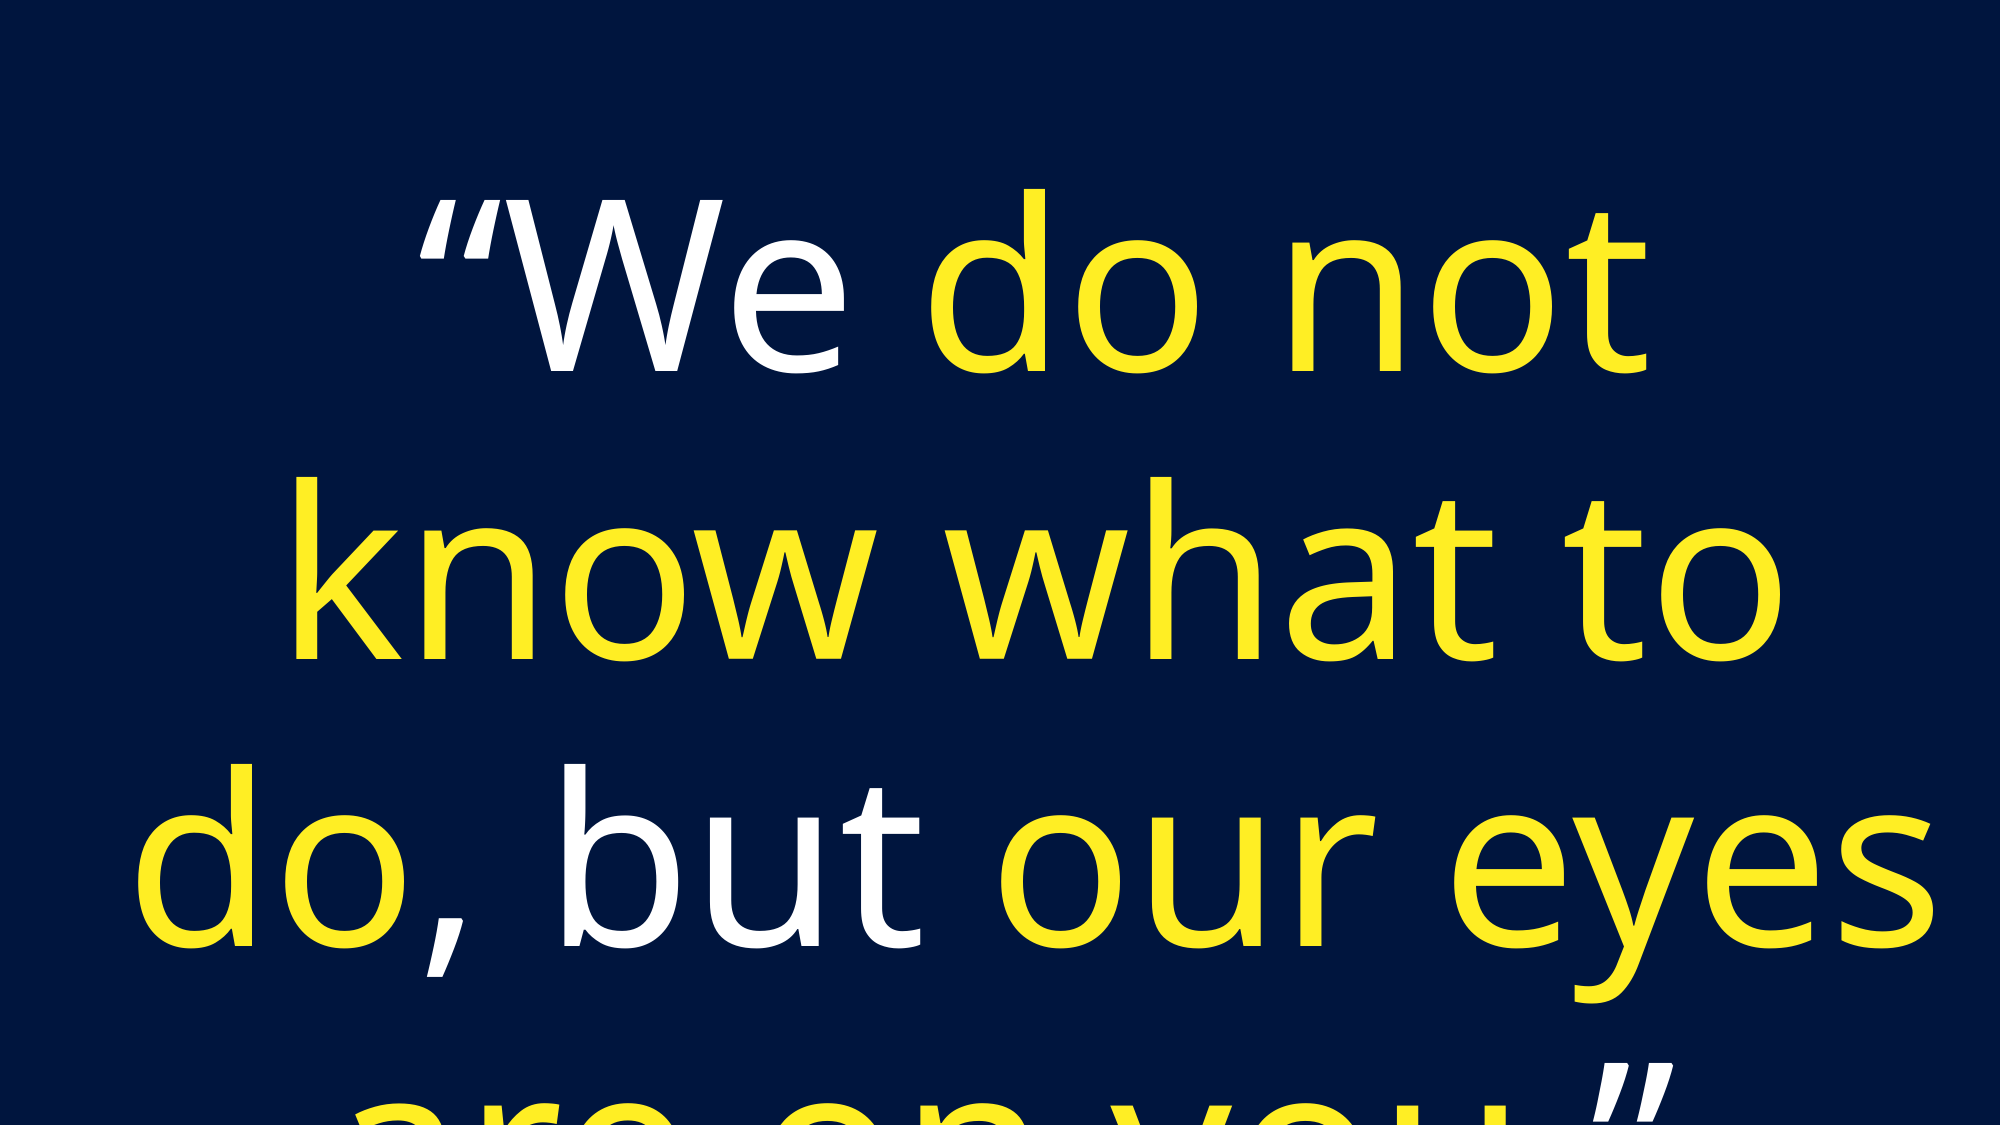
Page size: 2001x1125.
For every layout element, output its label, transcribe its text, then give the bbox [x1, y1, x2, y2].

text_box “We do not know what to do, but our eyes are on you.” (2 Chronicles 20:12, ESV) [22, 34, 1973, 1125]
